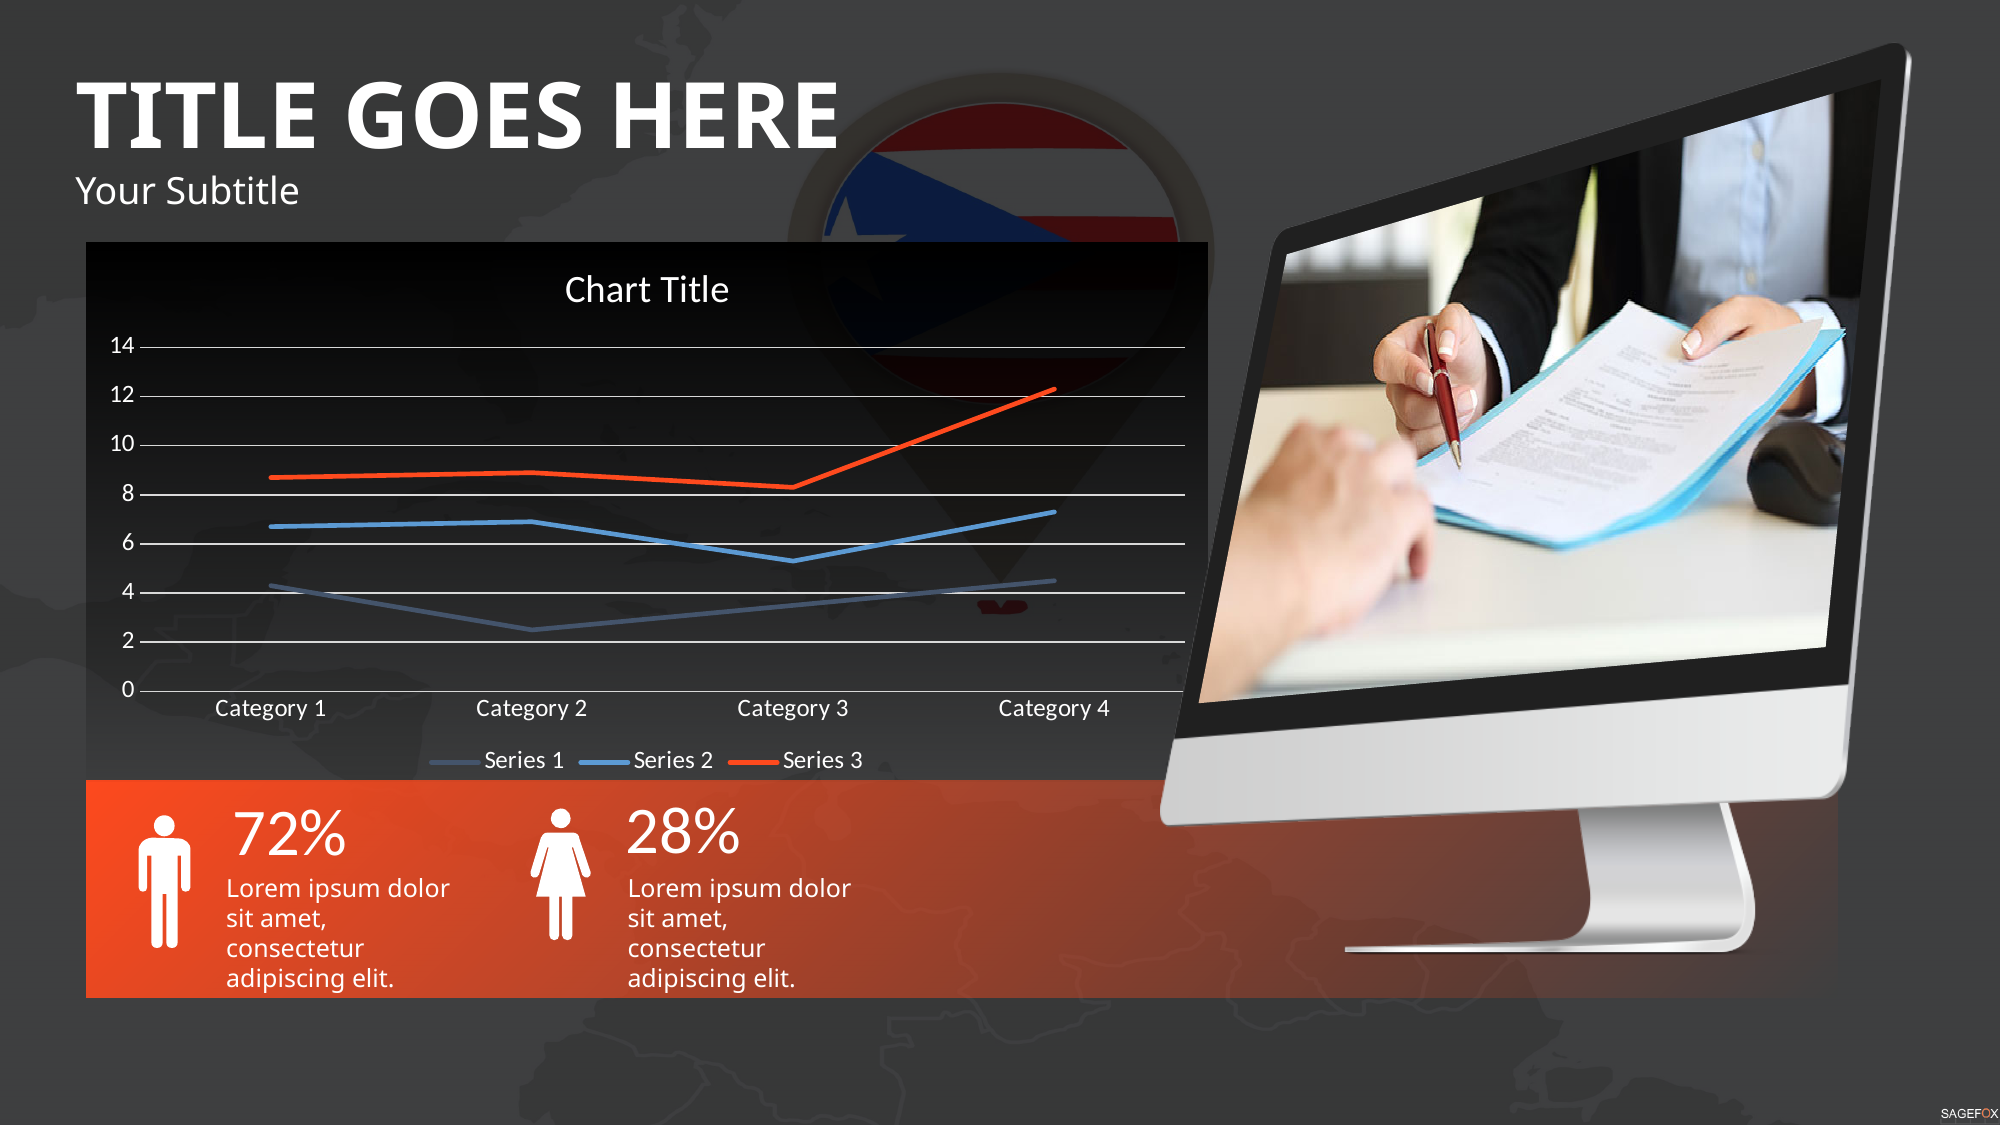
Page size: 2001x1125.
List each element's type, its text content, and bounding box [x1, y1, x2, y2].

picture [1940, 0, 2001, 1125]
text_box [529, 808, 592, 941]
text_box [86, 782, 211, 998]
text_box TITLE GOES HERE Your Subtitle [60, 49, 1036, 220]
text_box Lorem ipsum dolor sit amet, consectetur adipiscing elit. [211, 865, 468, 1000]
picture [1160, 24, 1930, 1000]
text_box 28% [605, 782, 762, 875]
text_box [762, 782, 1160, 998]
chart [86, 242, 1160, 782]
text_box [138, 815, 191, 948]
text_box [369, 782, 612, 998]
text_box 72% [211, 782, 369, 865]
text_box Lorem ipsum dolor sit amet, consectetur adipiscing elit. [612, 865, 869, 1000]
